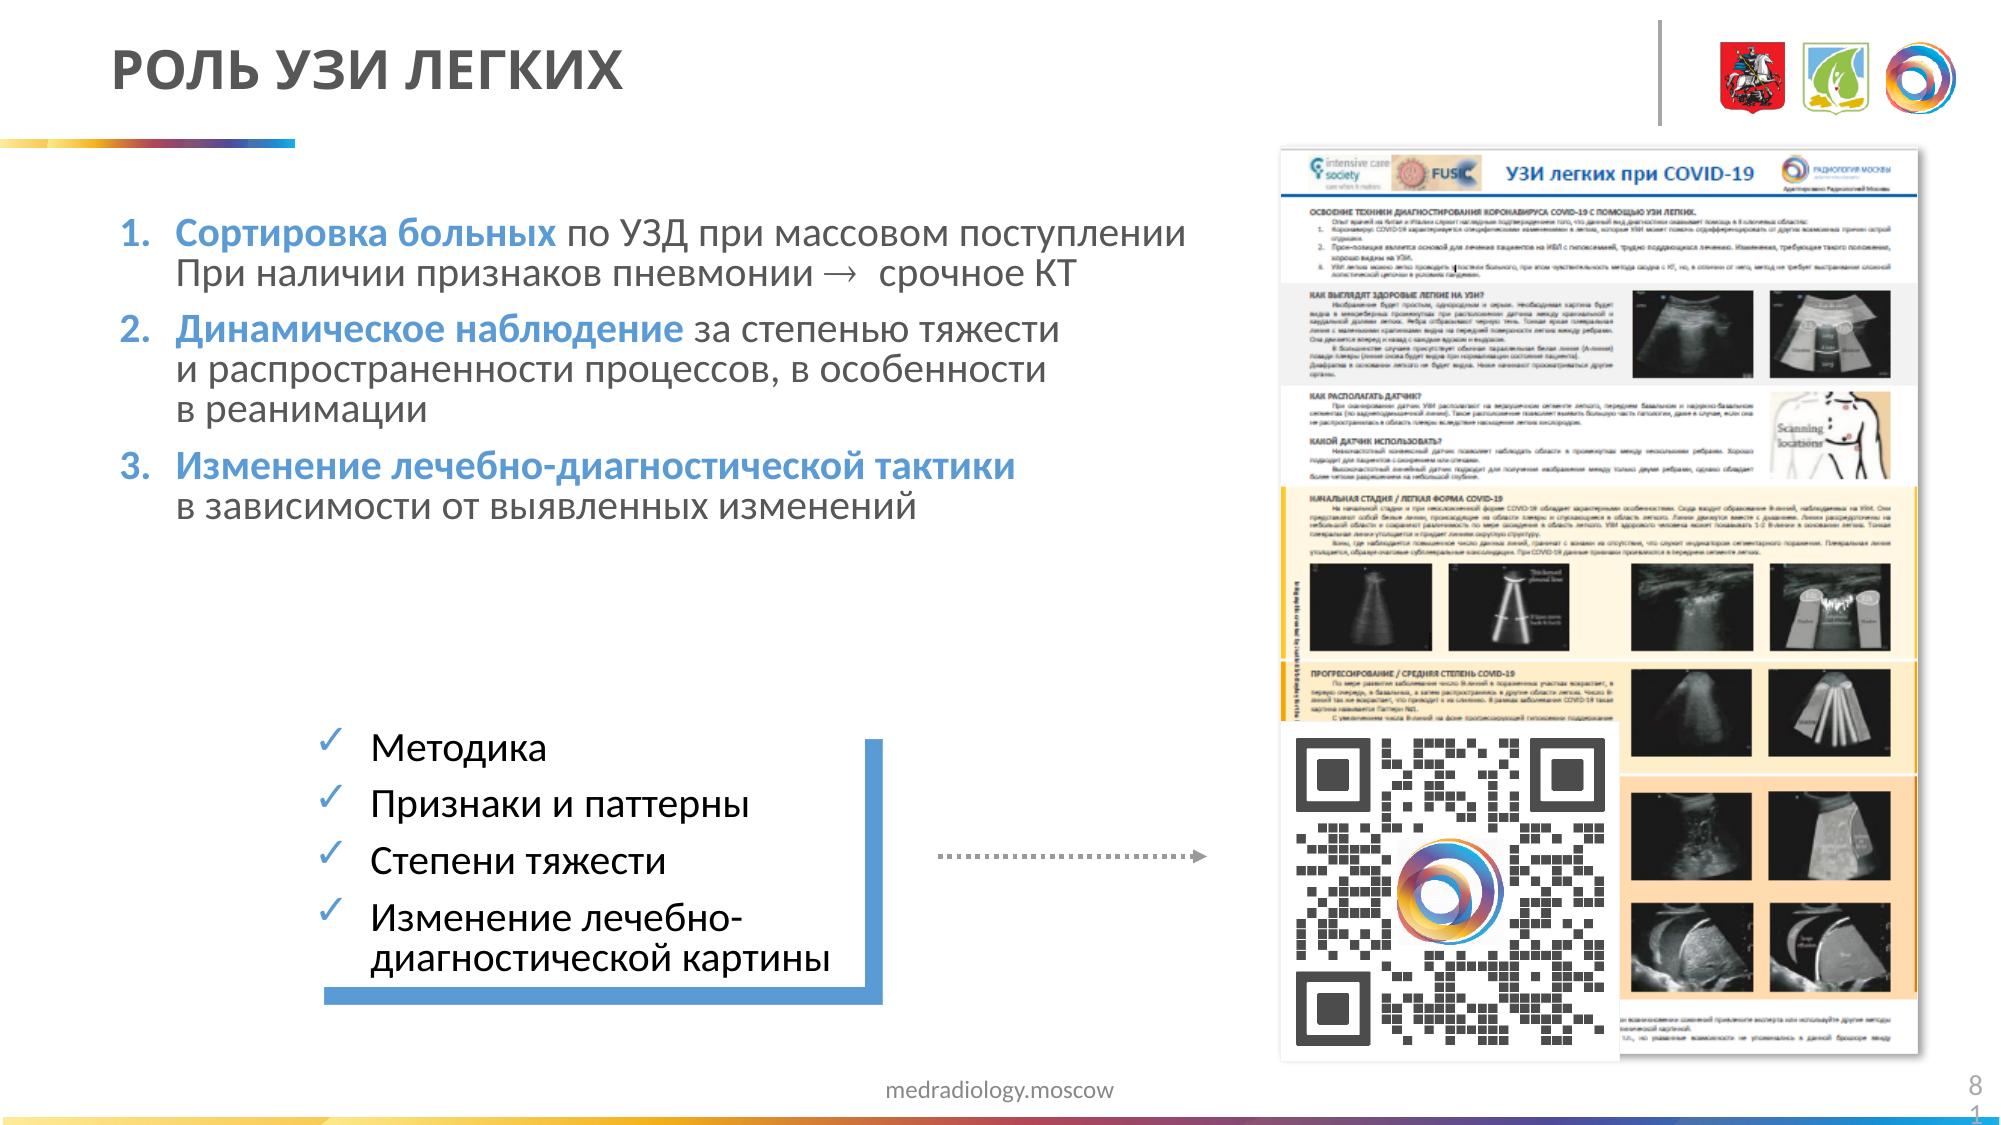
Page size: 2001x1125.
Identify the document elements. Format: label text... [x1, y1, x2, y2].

title РОЛЬ УЗИ ЛЕГКИХ [104, 0, 1594, 144]
text_box Сортировка больных по УЗД при массовом поступлении При наличии признаков пневмонии ® срочное КТ Динамическое наблюдение за степенью тяжести и распространенности процессов, в особенности в реанимации Изменение лечебно-диагностической тактики в зависимости от выявленных изменений [111, 206, 1224, 535]
picture [0, 1117, 2000, 1125]
text_box [1192, 850, 1208, 863]
picture [1720, 28, 1968, 127]
slide_number 81 [1953, 1060, 2000, 1107]
picture [1280, 146, 1918, 1062]
picture [0, 139, 295, 148]
text_box Методика Признаки и паттерны Степени тяжести Изменение лечебно-диагностической картины [306, 721, 865, 987]
text_box medradiology.moscow [669, 1066, 1330, 1111]
